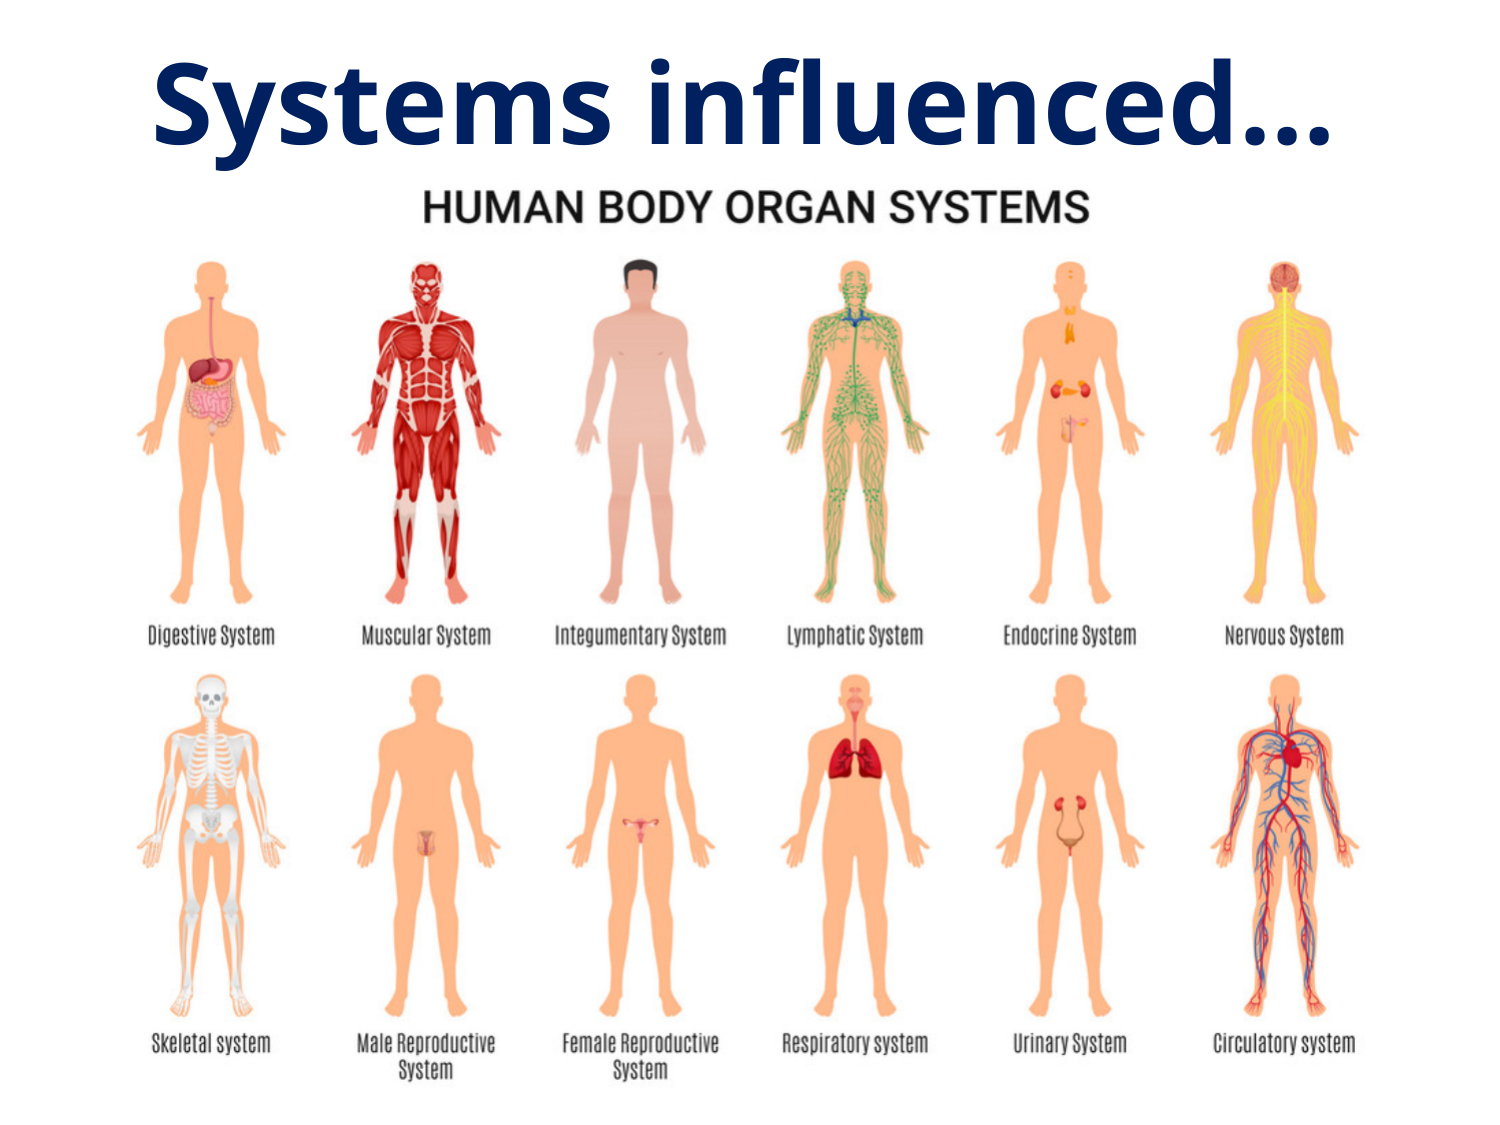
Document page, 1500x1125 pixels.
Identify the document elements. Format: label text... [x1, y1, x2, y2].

picture [74, 137, 1438, 1108]
text_box Systems influenced… [62, 24, 1425, 175]
